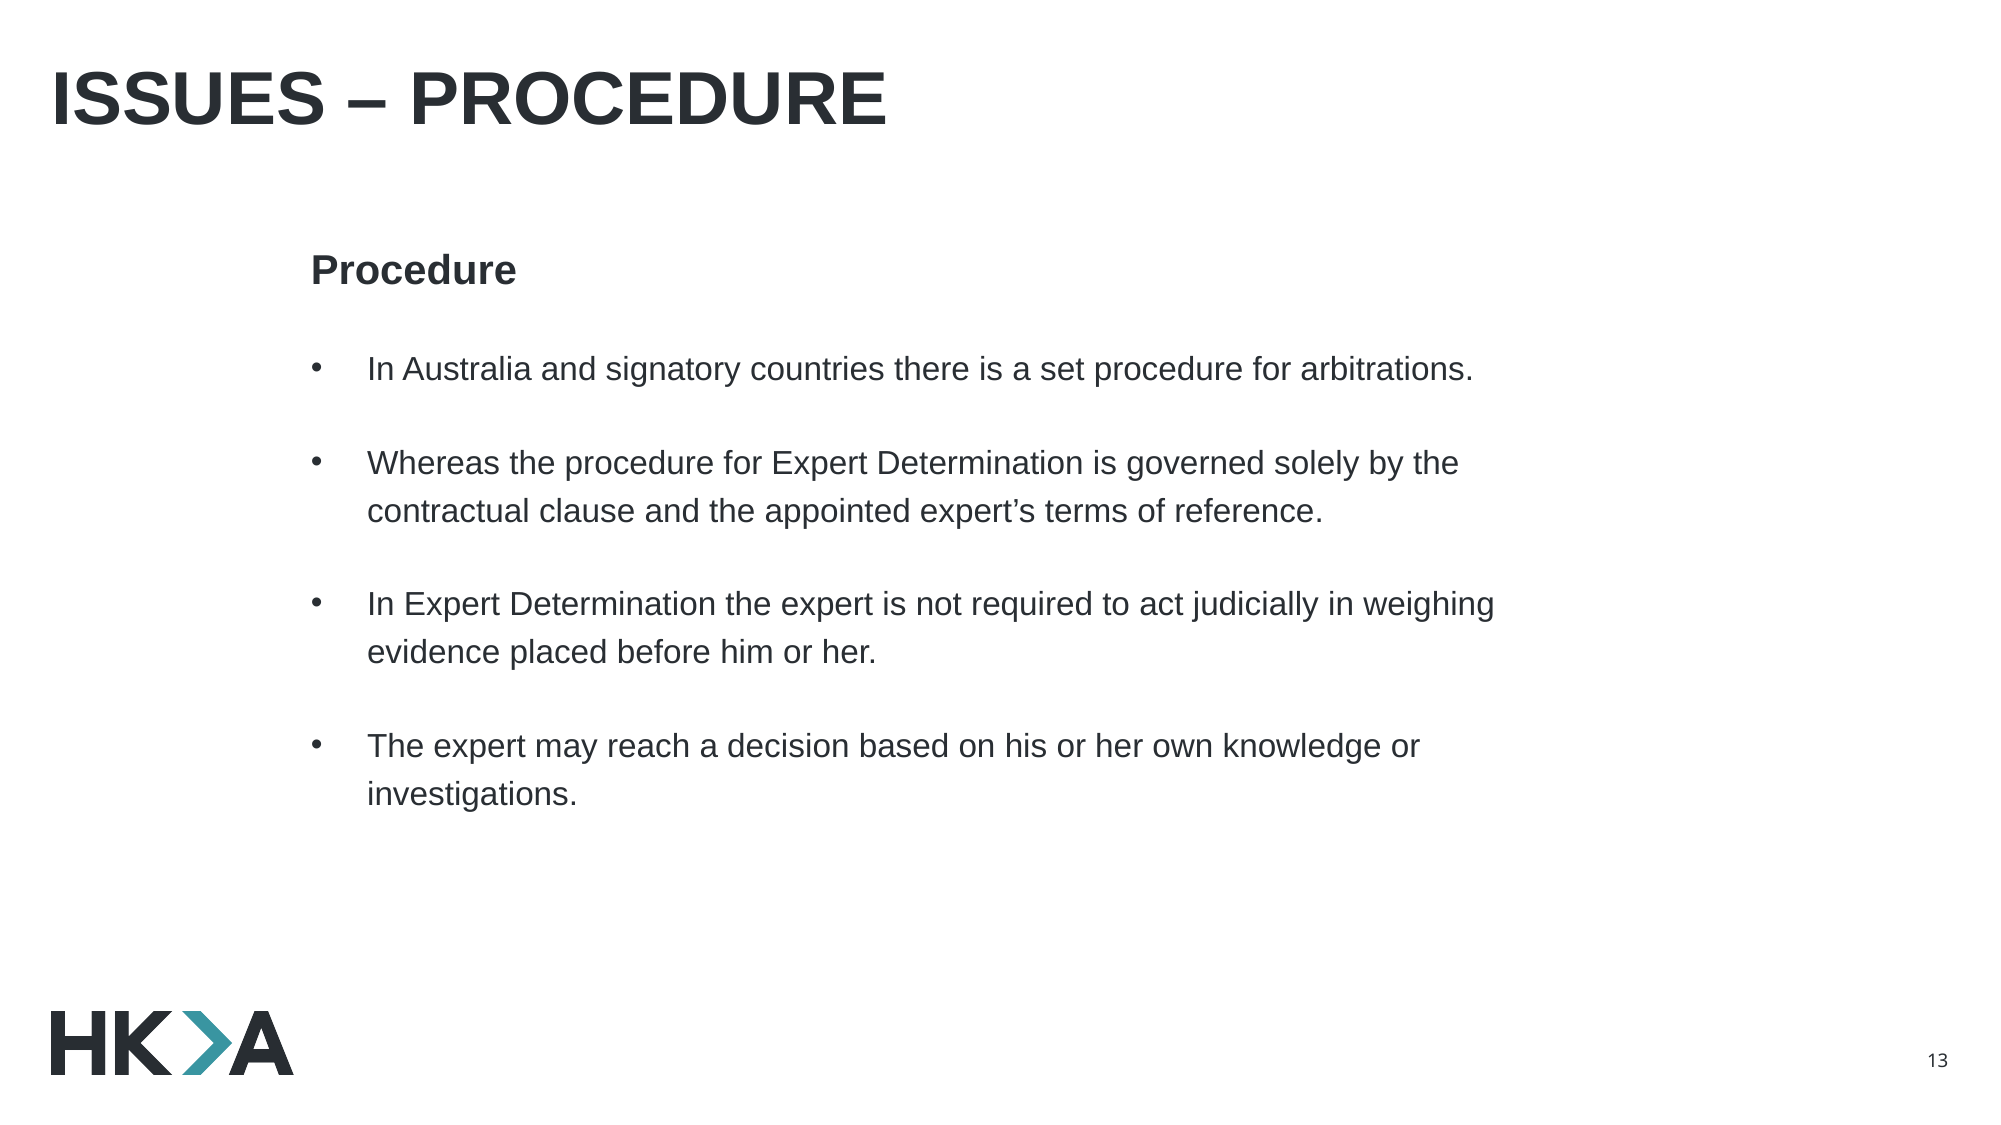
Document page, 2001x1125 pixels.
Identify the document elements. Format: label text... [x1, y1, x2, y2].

title Issues – Procedure [51, 59, 1949, 162]
slide_number 13 [1326, 1014, 1949, 1075]
list Procedure In Australia and signatory countries there is a set procedure for arbitrations. Whereas the procedure for Expert Determination is governed solely by the contractual clause and the appointed expert’s terms of reference. In Expert Determination the expert is not required to act judicially in weighing evidence placed before him or her. The expert may reach a decision based on his or her own knowledge or investigations. [310, 187, 1509, 992]
picture [51, 1011, 294, 1075]
